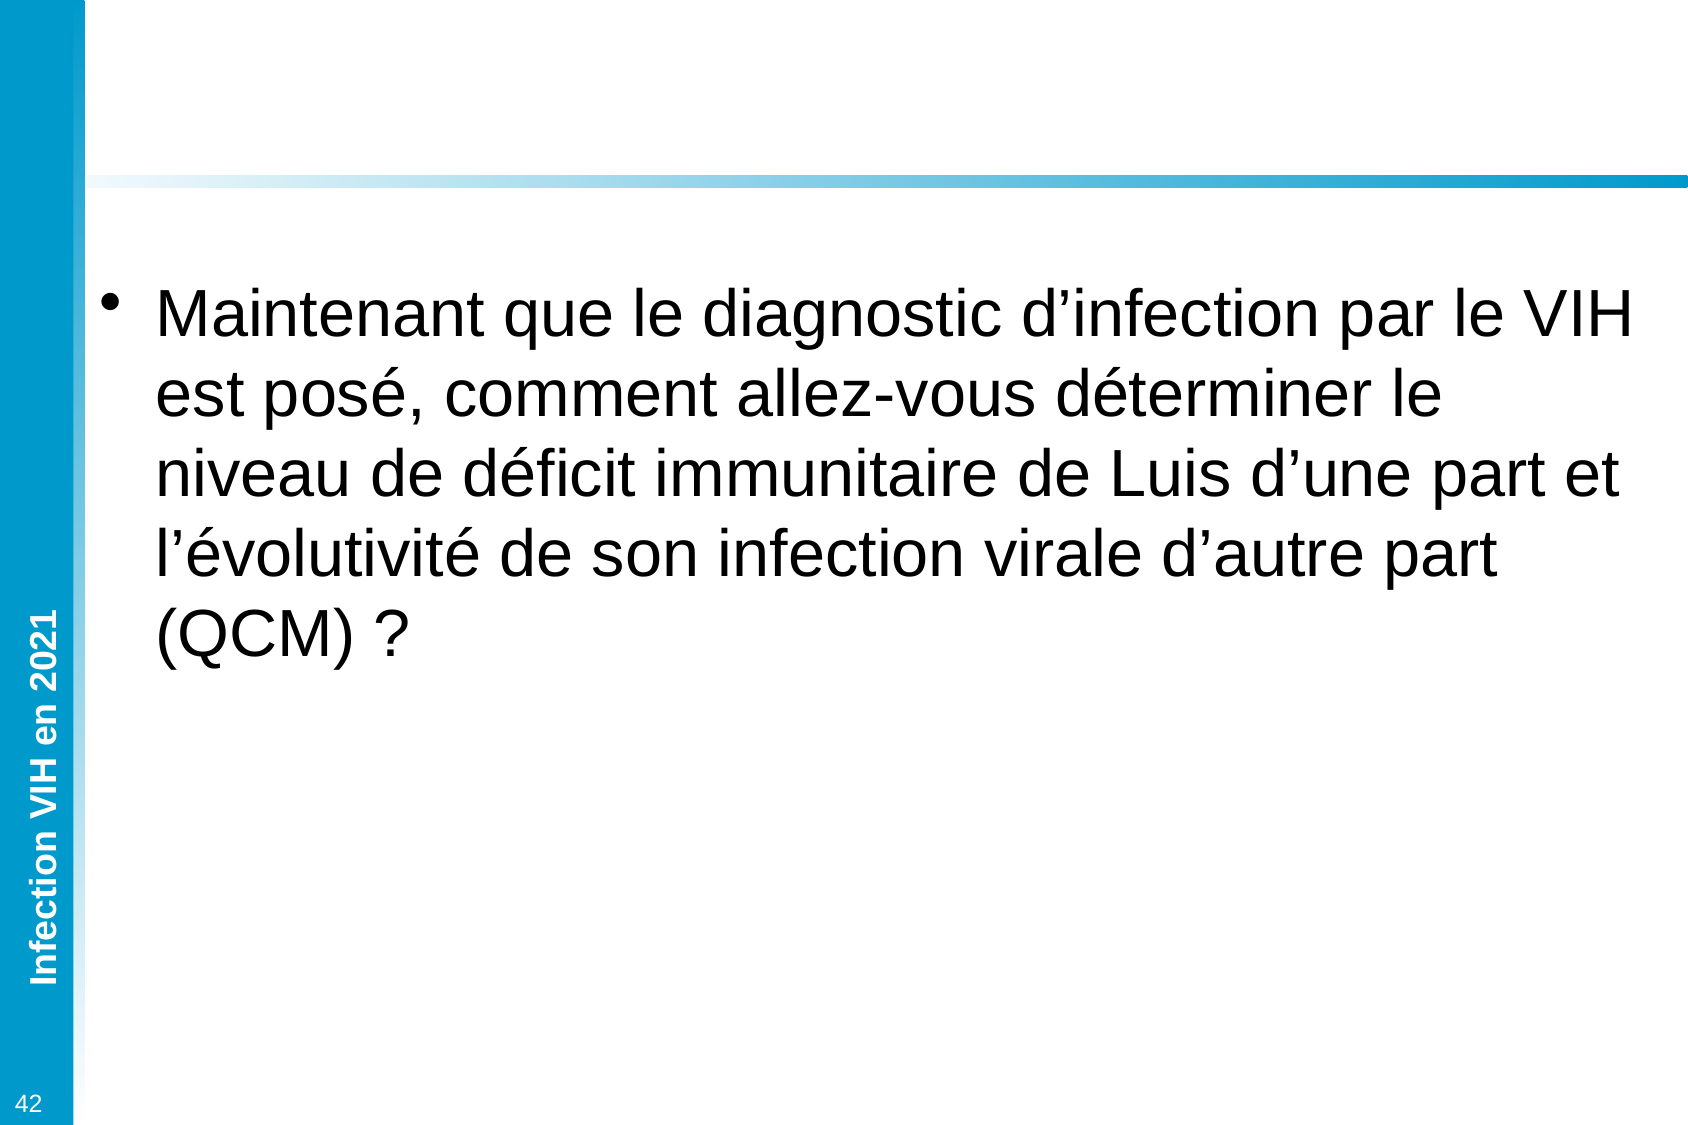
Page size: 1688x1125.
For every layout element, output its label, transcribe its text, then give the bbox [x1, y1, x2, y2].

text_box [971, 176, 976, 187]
list Maintenant que le diagnostic d’infection par le VIH est posé, comment allez-vous déterminer le niveau de déficit immunitaire de Luis d’une part et l’évolutivité de son infection virale d’autre part (QCM) ? [84, 262, 1652, 1005]
